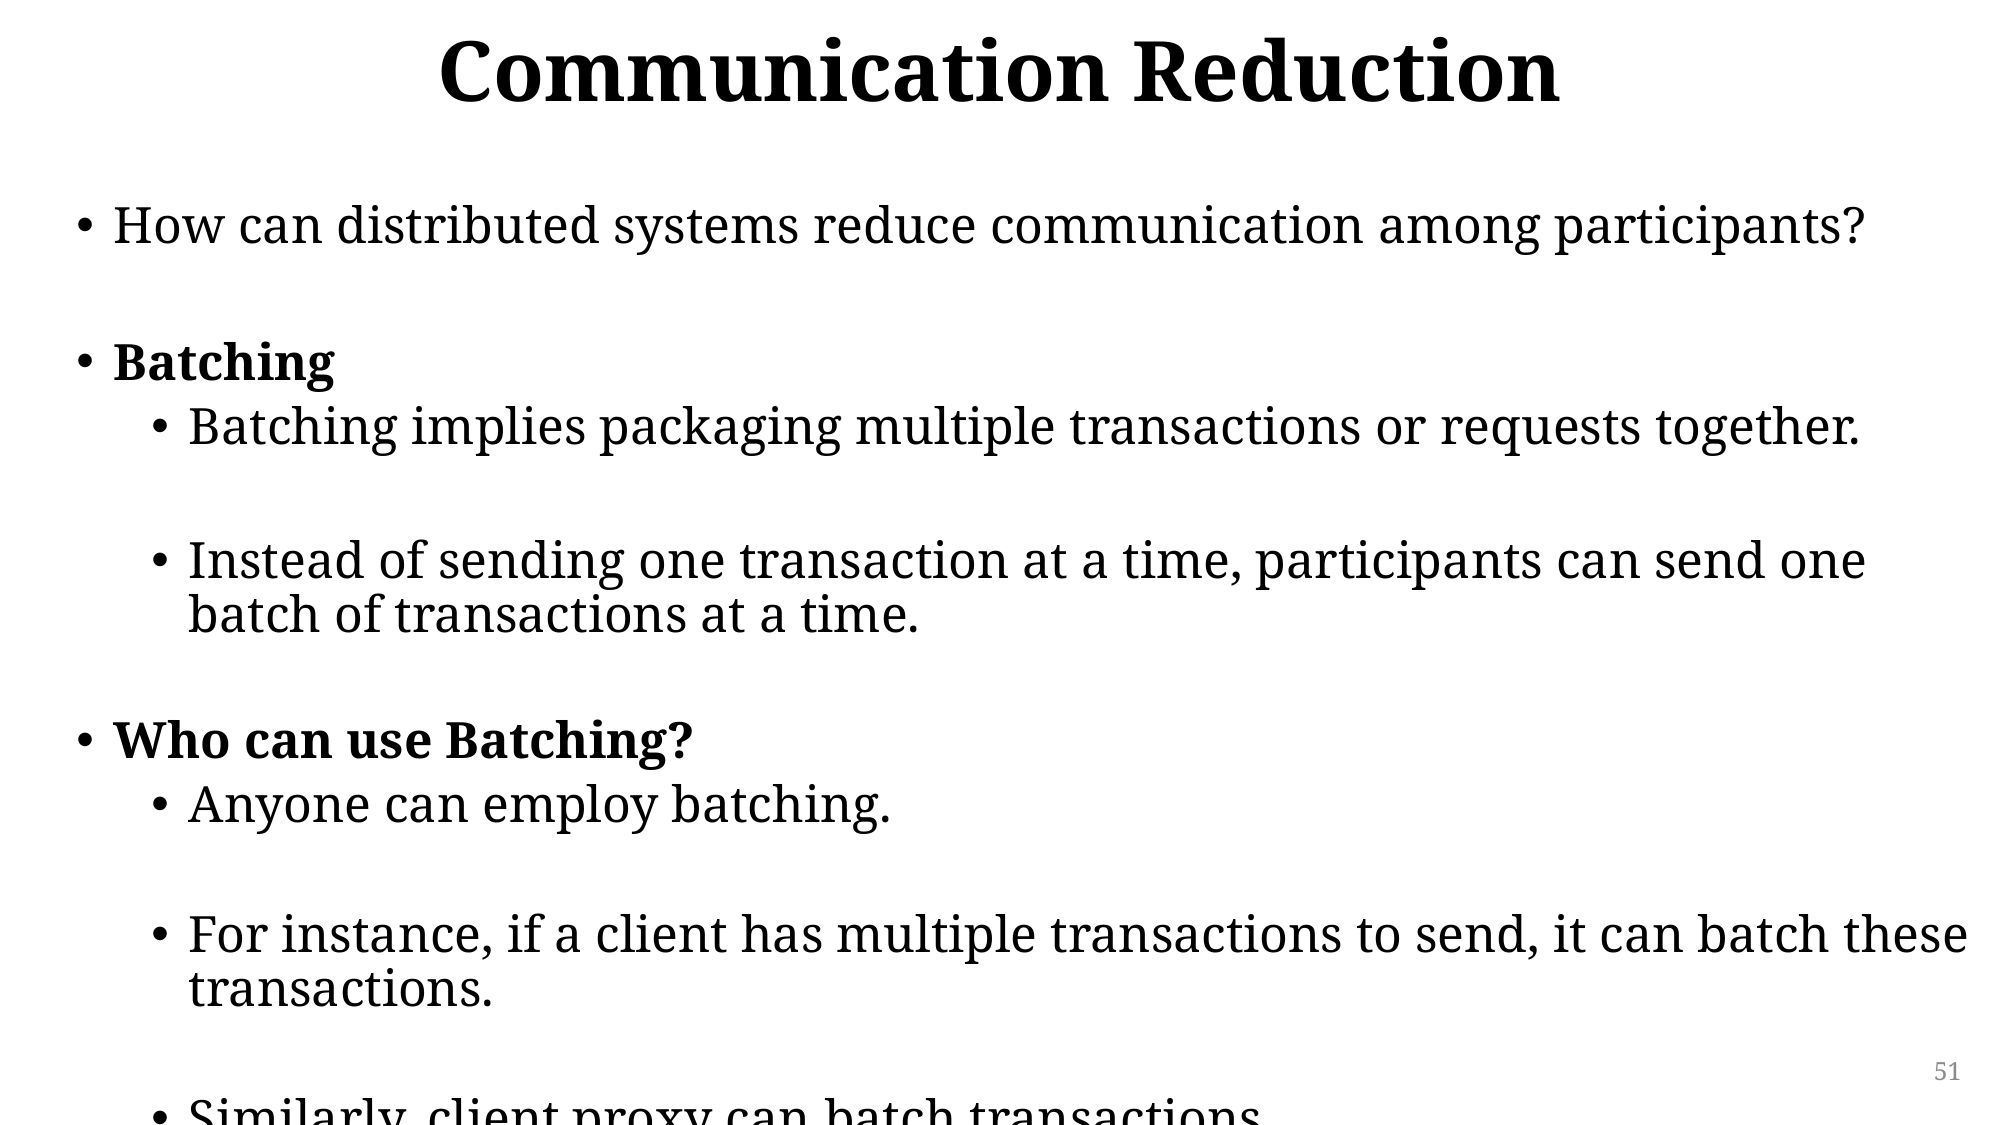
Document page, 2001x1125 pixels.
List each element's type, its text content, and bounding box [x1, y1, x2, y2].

title Communication Reduction [137, 0, 1863, 149]
list How can distributed systems reduce communication among participants? Batching Batching implies packaging multiple transactions or requests together. Instead of sending one transaction at a time, participants can send one batch of transactions at a time. Who can use Batching? Anyone can employ batching. For instance, if a client has multiple transactions to send, it can batch these transactions. Similarly, client proxy can batch transactions. [61, 193, 2000, 1103]
